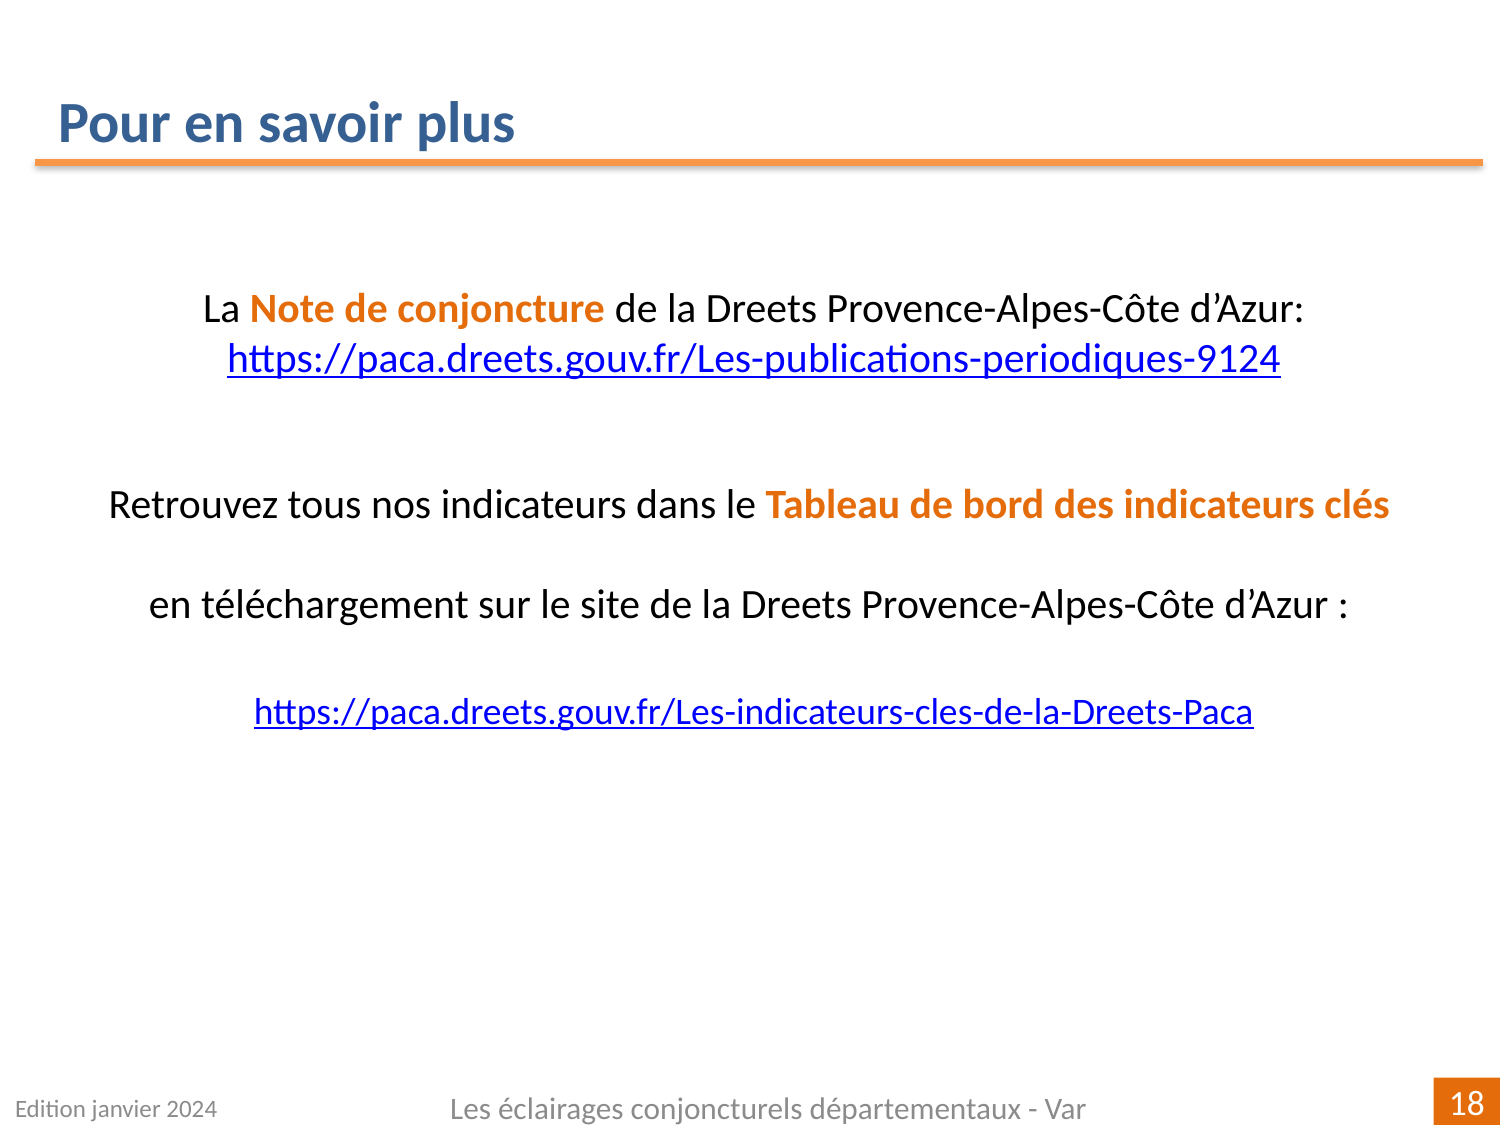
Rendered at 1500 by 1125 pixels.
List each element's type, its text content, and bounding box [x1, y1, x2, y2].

text_box La Note de conjoncture de la Dreets Provence-Alpes-Côte d’Azur: https://paca.dreets.gouv.fr/Les-publications-periodiques-9124 Retrouvez tous nos indicateurs dans le Tableau de bord des indicateurs clés en téléchargement sur le site de la Dreets Provence-Alpes-Côte d’Azur : https://paca.dreets.gouv.fr/Les-indicateurs-cles-de-la-Dreets-Paca [74, 183, 1434, 1017]
slide_number 18 [1433, 1077, 1500, 1125]
text_box Pour en savoir plus [43, 76, 1457, 158]
footer Les éclairages conjoncturels départementaux - Var [350, 1077, 1249, 1125]
slide_number Edition janvier 2024 [0, 1077, 350, 1125]
